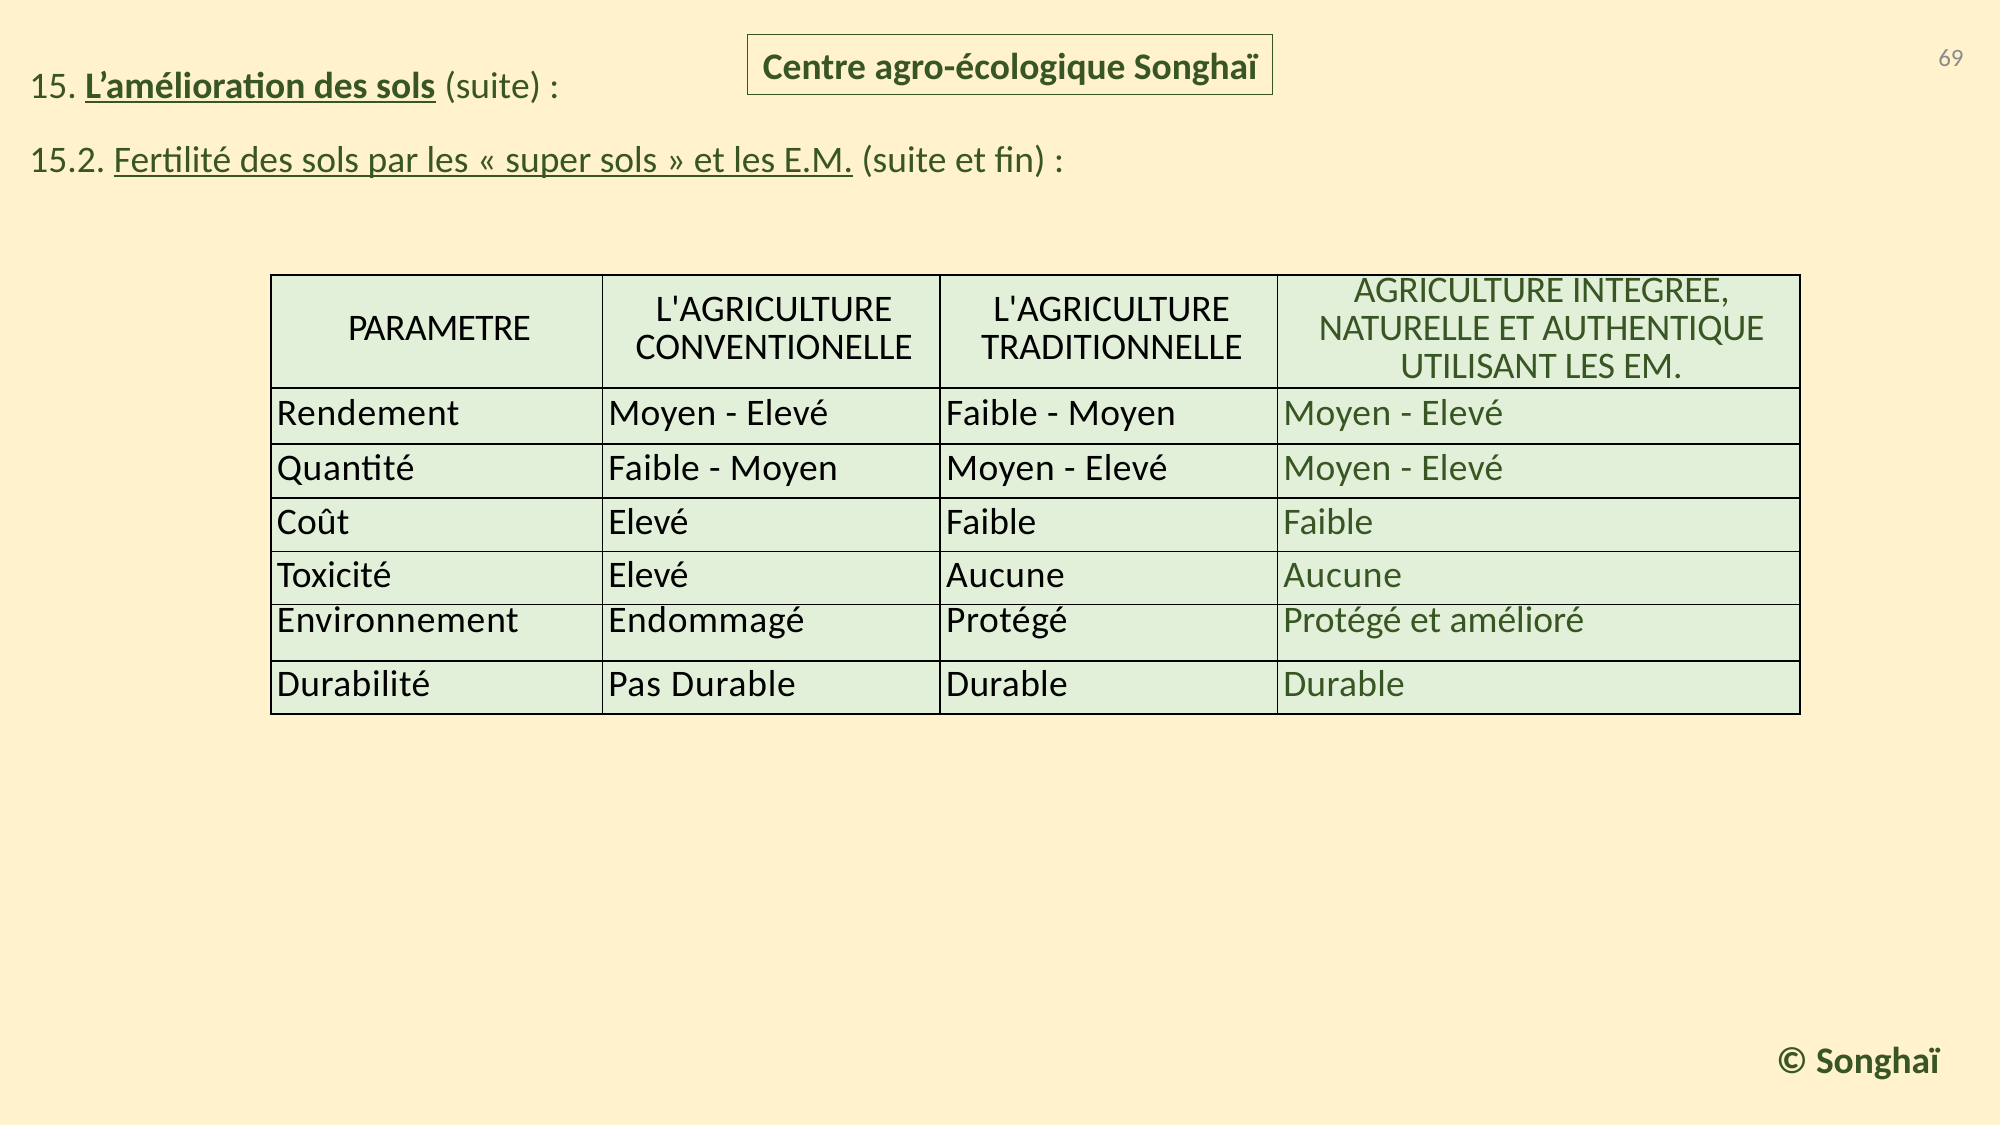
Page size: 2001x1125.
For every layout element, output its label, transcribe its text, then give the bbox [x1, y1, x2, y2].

text_box 15.2. Fertilité des sols par les « super sols » et les E.M. (suite et fin) : [14, 127, 1338, 188]
table_cell Coût [272, 499, 602, 551]
table_header PARAMETRE [272, 276, 602, 387]
slide_number 69 [1842, 29, 1979, 85]
table_cell Toxicité [272, 552, 602, 604]
table_header L'AGRICULTURE CONVENTIONELLE [603, 276, 939, 387]
table_cell Quantité [272, 445, 602, 497]
table_cell Moyen - Elevé [1278, 389, 1799, 443]
table_cell Protégé [941, 605, 1277, 660]
table_cell Pas Durable [603, 662, 939, 713]
table_cell Moyen - Elevé [941, 445, 1277, 497]
table_cell Moyen - Elevé [1278, 445, 1799, 497]
table_cell Faible [1278, 499, 1799, 551]
table_cell Aucune [941, 552, 1277, 604]
table_cell Faible - Moyen [603, 445, 939, 497]
text_box 15. L’amélioration des sols (suite) : [14, 53, 616, 114]
table_cell Durabilité [272, 662, 602, 713]
table_header AGRICULTURE INTEGREE, NATURELLE ET AUTHENTIQUE UTILISANT LES EM. [1278, 276, 1799, 387]
table_cell Protégé et amélioré [1278, 605, 1799, 660]
table_cell Faible [941, 499, 1277, 551]
table_header L'AGRICULTURE TRADITIONNELLE [941, 276, 1277, 387]
table_cell Elevé [603, 499, 939, 551]
text_box Centre agro-écologique Songhaï [747, 34, 1273, 95]
table_cell Moyen - Elevé [603, 389, 939, 443]
table_cell Durable [1278, 662, 1799, 713]
table_cell Environnement [272, 605, 602, 660]
table_cell Endommagé [603, 605, 939, 660]
table_cell Elevé [603, 552, 939, 604]
table_cell Rendement [272, 389, 602, 443]
table_cell Aucune [1278, 552, 1799, 604]
table_cell Durable [941, 662, 1277, 713]
text_box © Songhaï [1761, 1028, 1955, 1089]
table_cell Faible - Moyen [941, 389, 1277, 443]
